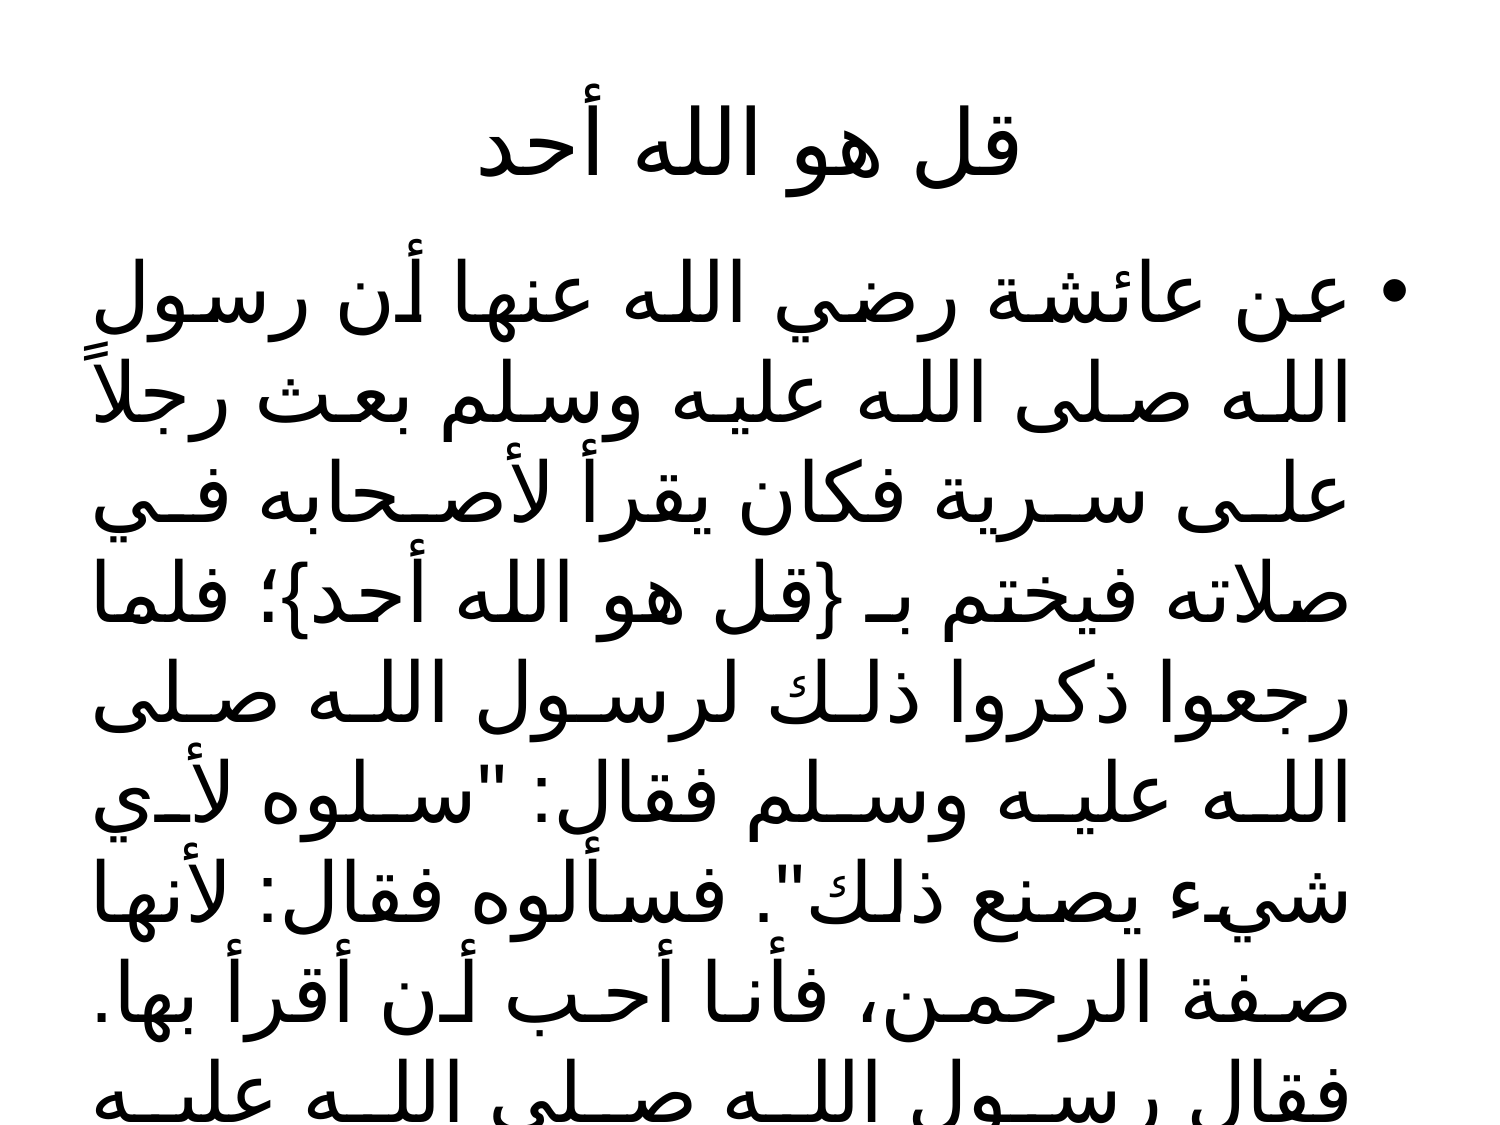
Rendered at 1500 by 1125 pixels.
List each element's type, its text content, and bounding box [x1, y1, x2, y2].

title قل هو الله أحد [74, 44, 1426, 231]
list عن عائشة رضي الله عنها أن رسول الله صلى الله عليه وسلم بعث رجلاً على سرية فكان يقرأ لأصحابه في صلاته فيختم بـ {قل هو الله أحد}؛ فلما رجعوا ذكروا ذلك لرسول الله صلى الله عليه وسلم فقال: "سلوه لأي شيء يصنع ذلك". فسألوه فقال: لأنها صفة الرحمن، فأنا أحب أن أقرأ بها. فقال رسول الله صلى الله عليه وسلم: "أخبروه أن الله يحبه". البخاري [74, 231, 1426, 1006]
